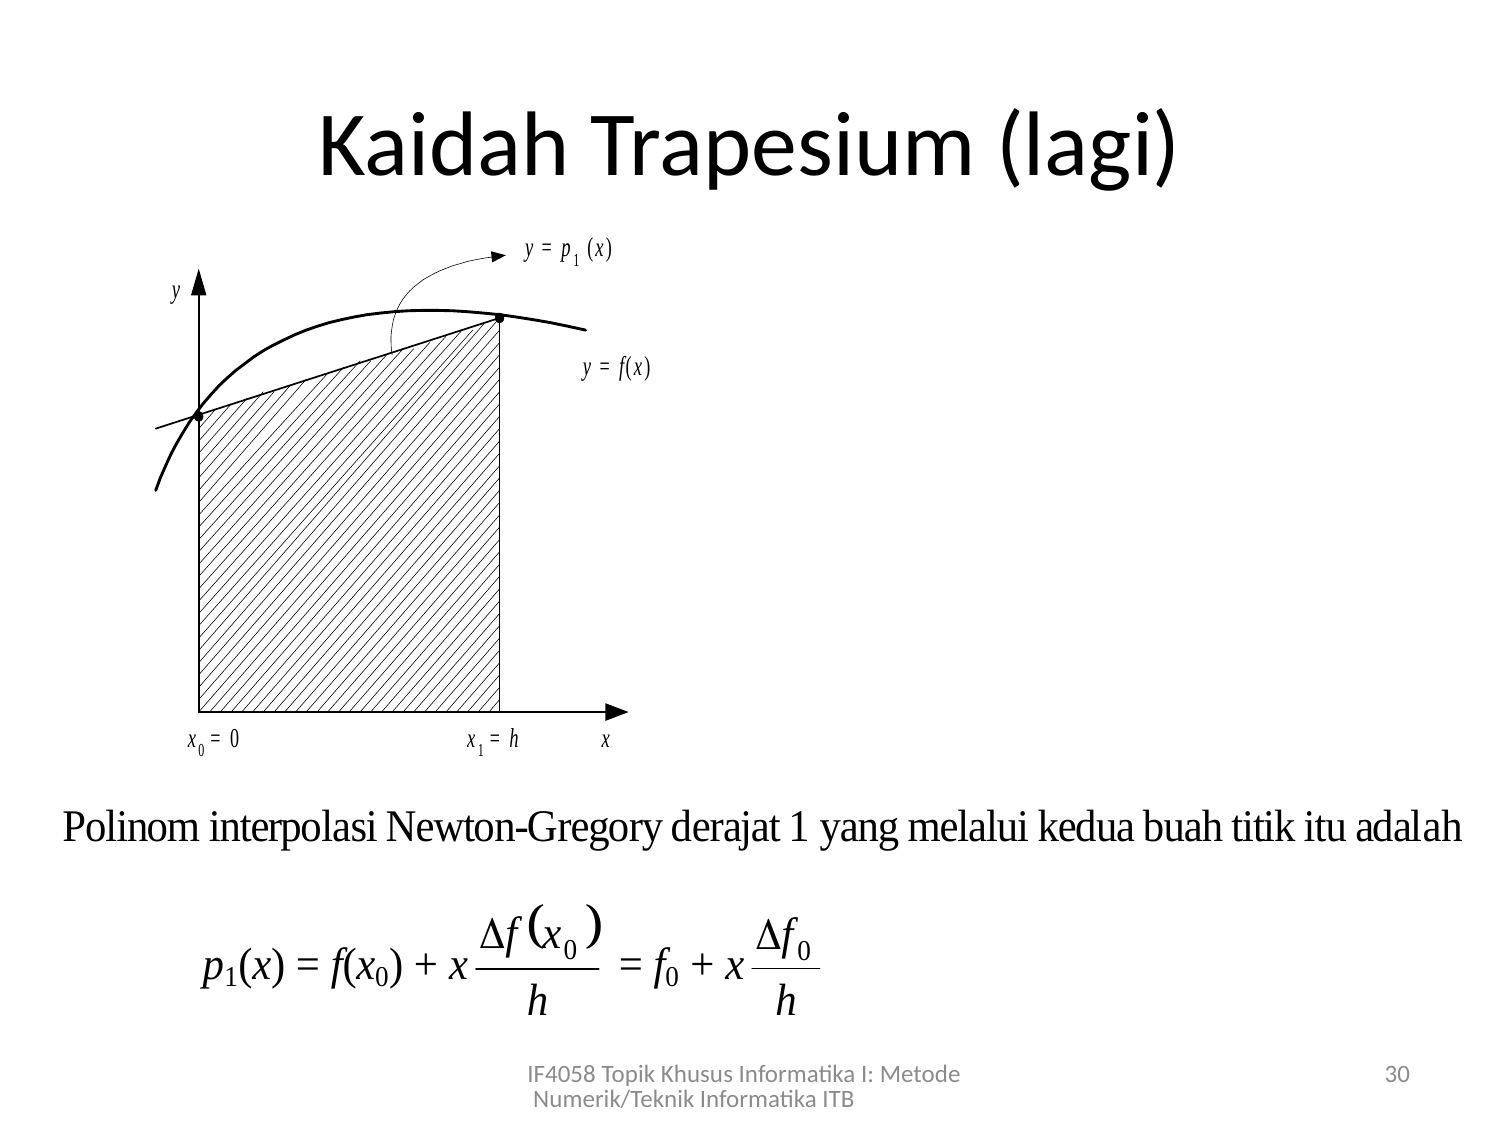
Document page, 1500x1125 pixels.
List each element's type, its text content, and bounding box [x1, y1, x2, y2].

title Kaidah Trapesium (lagi) [75, 45, 1425, 233]
slide_number 30 [1074, 1042, 1425, 1103]
footer IF4058 Topik Khusus Informatika I: Metode Numerik/Teknik Informatika ITB [512, 1042, 988, 1103]
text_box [149, 224, 676, 771]
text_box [62, 799, 1467, 1026]
